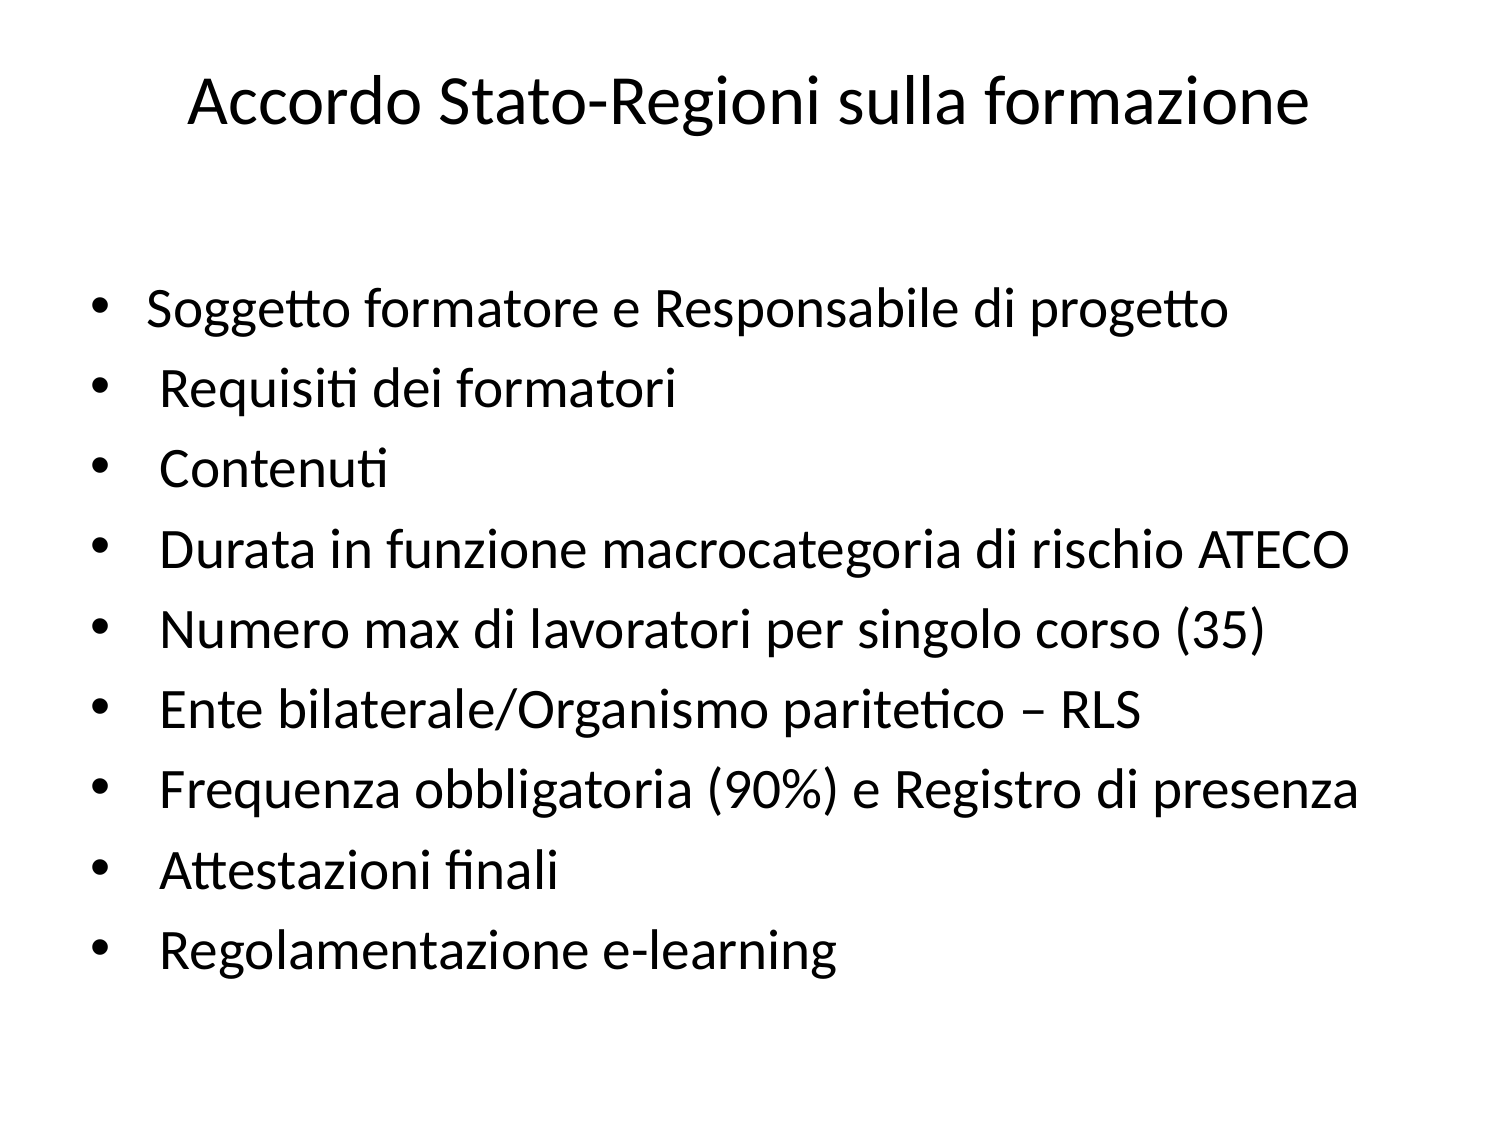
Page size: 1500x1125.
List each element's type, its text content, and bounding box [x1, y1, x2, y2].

title Accordo Stato-Regioni sulla formazione [75, 45, 1425, 233]
list Soggetto formatore e Responsabile di progetto Requisiti dei formatori Contenuti Durata in funzione macrocategoria di rischio ATECO Numero max di lavoratori per singolo corso (35) Ente bilaterale/Organismo paritetico – RLS Frequenza obbligatoria (90%) e Registro di presenza Attestazioni finali Regolamentazione e-learning [75, 262, 1425, 1005]
